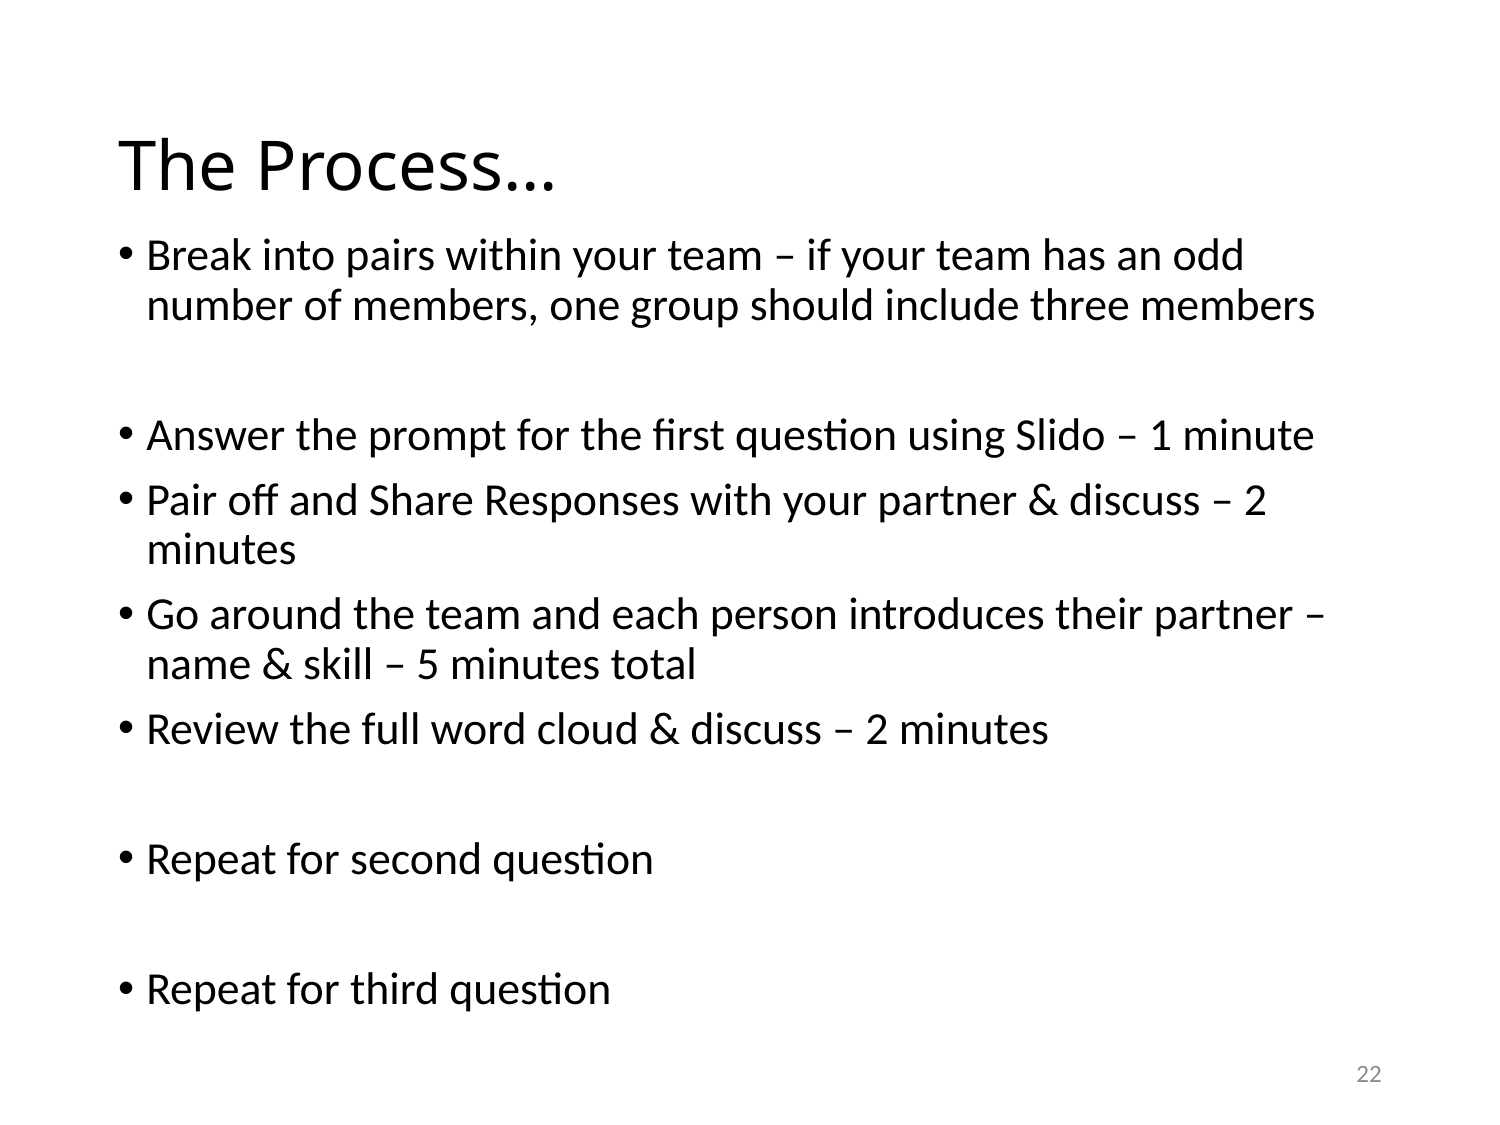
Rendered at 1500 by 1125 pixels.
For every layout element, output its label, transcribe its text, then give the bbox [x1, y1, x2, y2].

list Break into pairs within your team – if your team has an odd number of members, one group should include three members Answer the prompt for the first question using Slido – 1 minute Pair off and Share Responses with your partner & discuss – 2 minutes Go around the team and each person introduces their partner – name & skill – 5 minutes total Review the full word cloud & discuss – 2 minutes Repeat for second question Repeat for third question [103, 223, 1397, 1088]
slide_number 22 [1059, 1042, 1397, 1103]
title The Process… [103, 59, 1397, 223]
